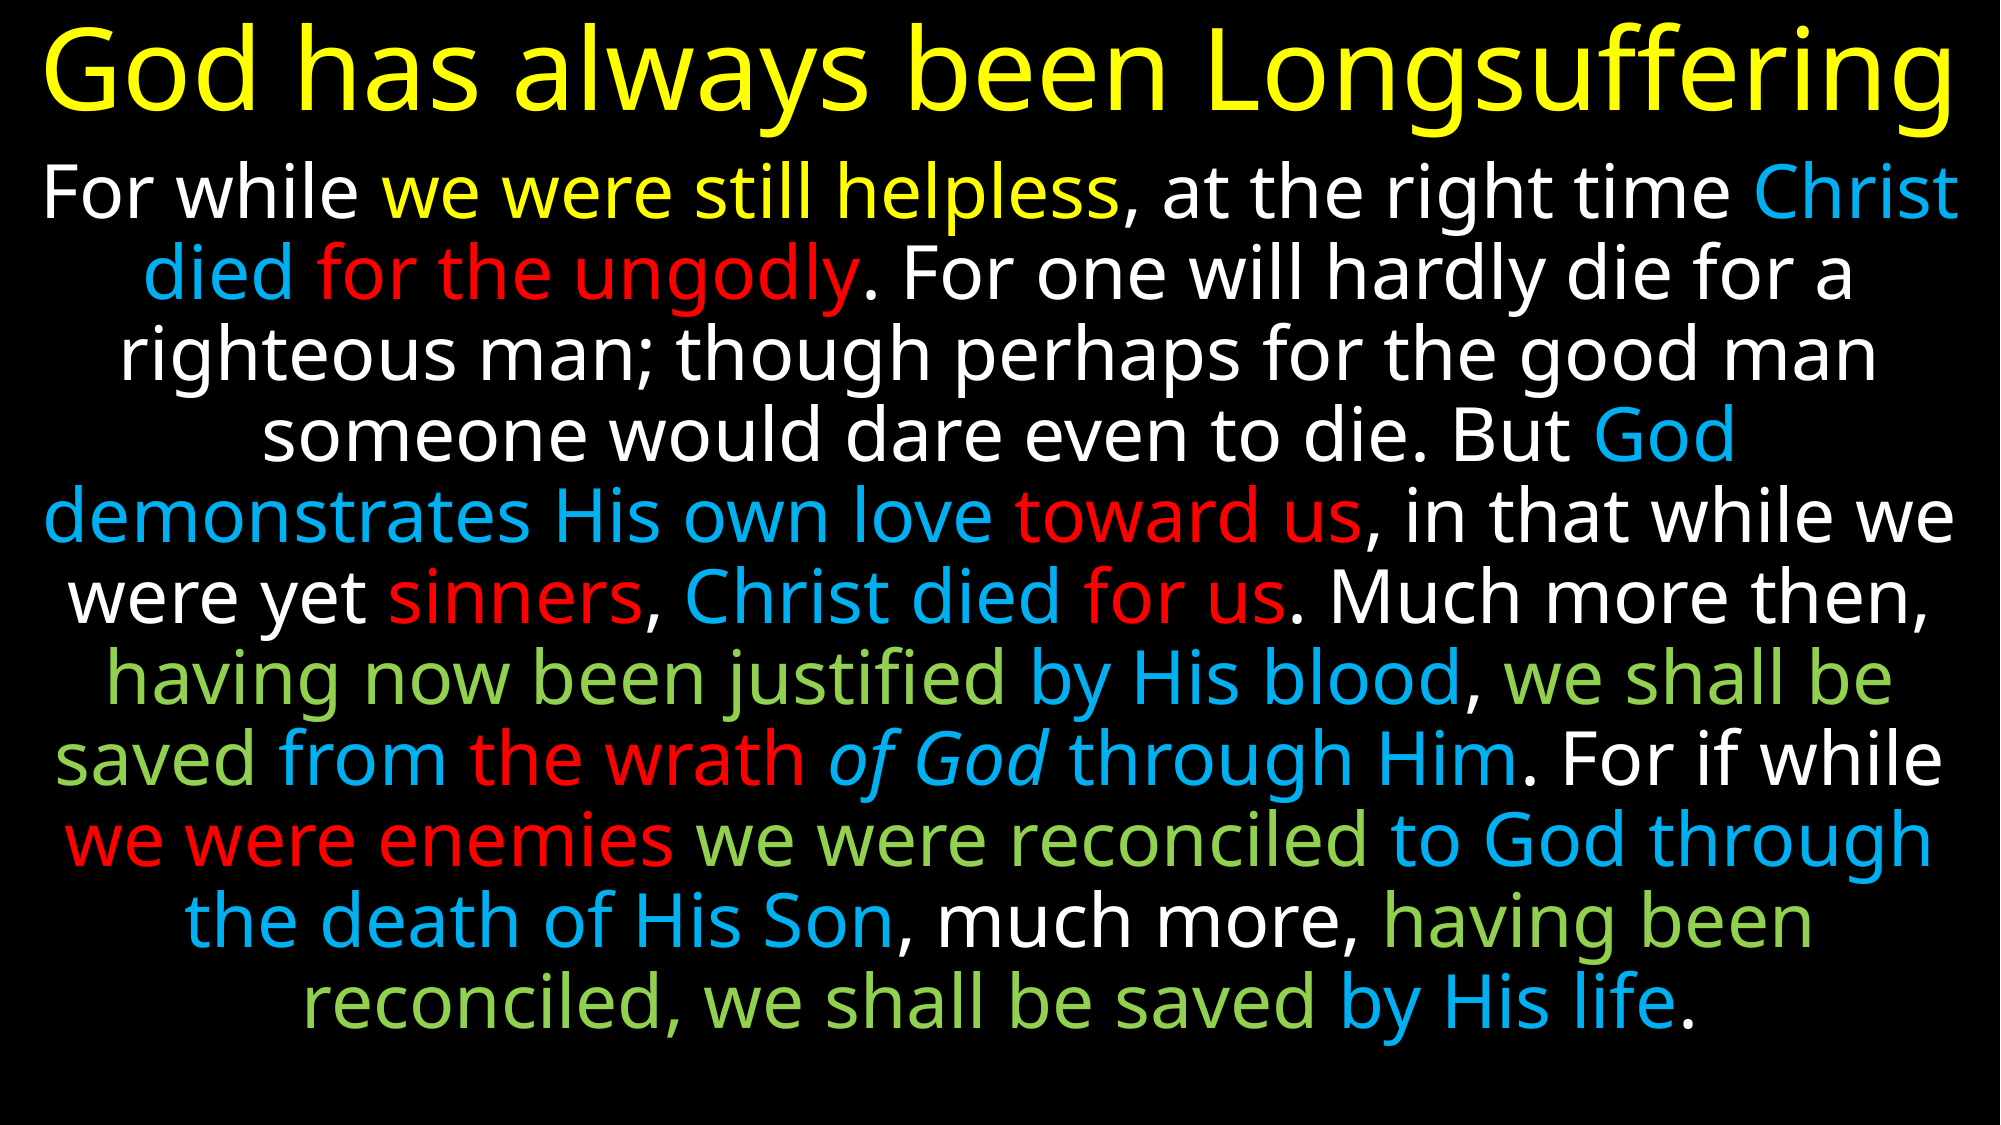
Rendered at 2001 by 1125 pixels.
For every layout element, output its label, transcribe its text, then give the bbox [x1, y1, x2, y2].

list For while we were still helpless, at the right time Christ died for the ungodly. For one will hardly die for a righteous man; though perhaps for the good man someone would dare even to die. But God demonstrates His own love toward us, in that while we were yet sinners, Christ died for us. Much more then, having now been justified by His blood, we shall be saved from the wrath of God through Him. For if while we were enemies we were reconciled to God through the death of His Son, much more, having been reconciled, we shall be saved by His life. [0, 146, 2000, 1125]
title God has always been Longsuffering [0, 0, 2000, 146]
